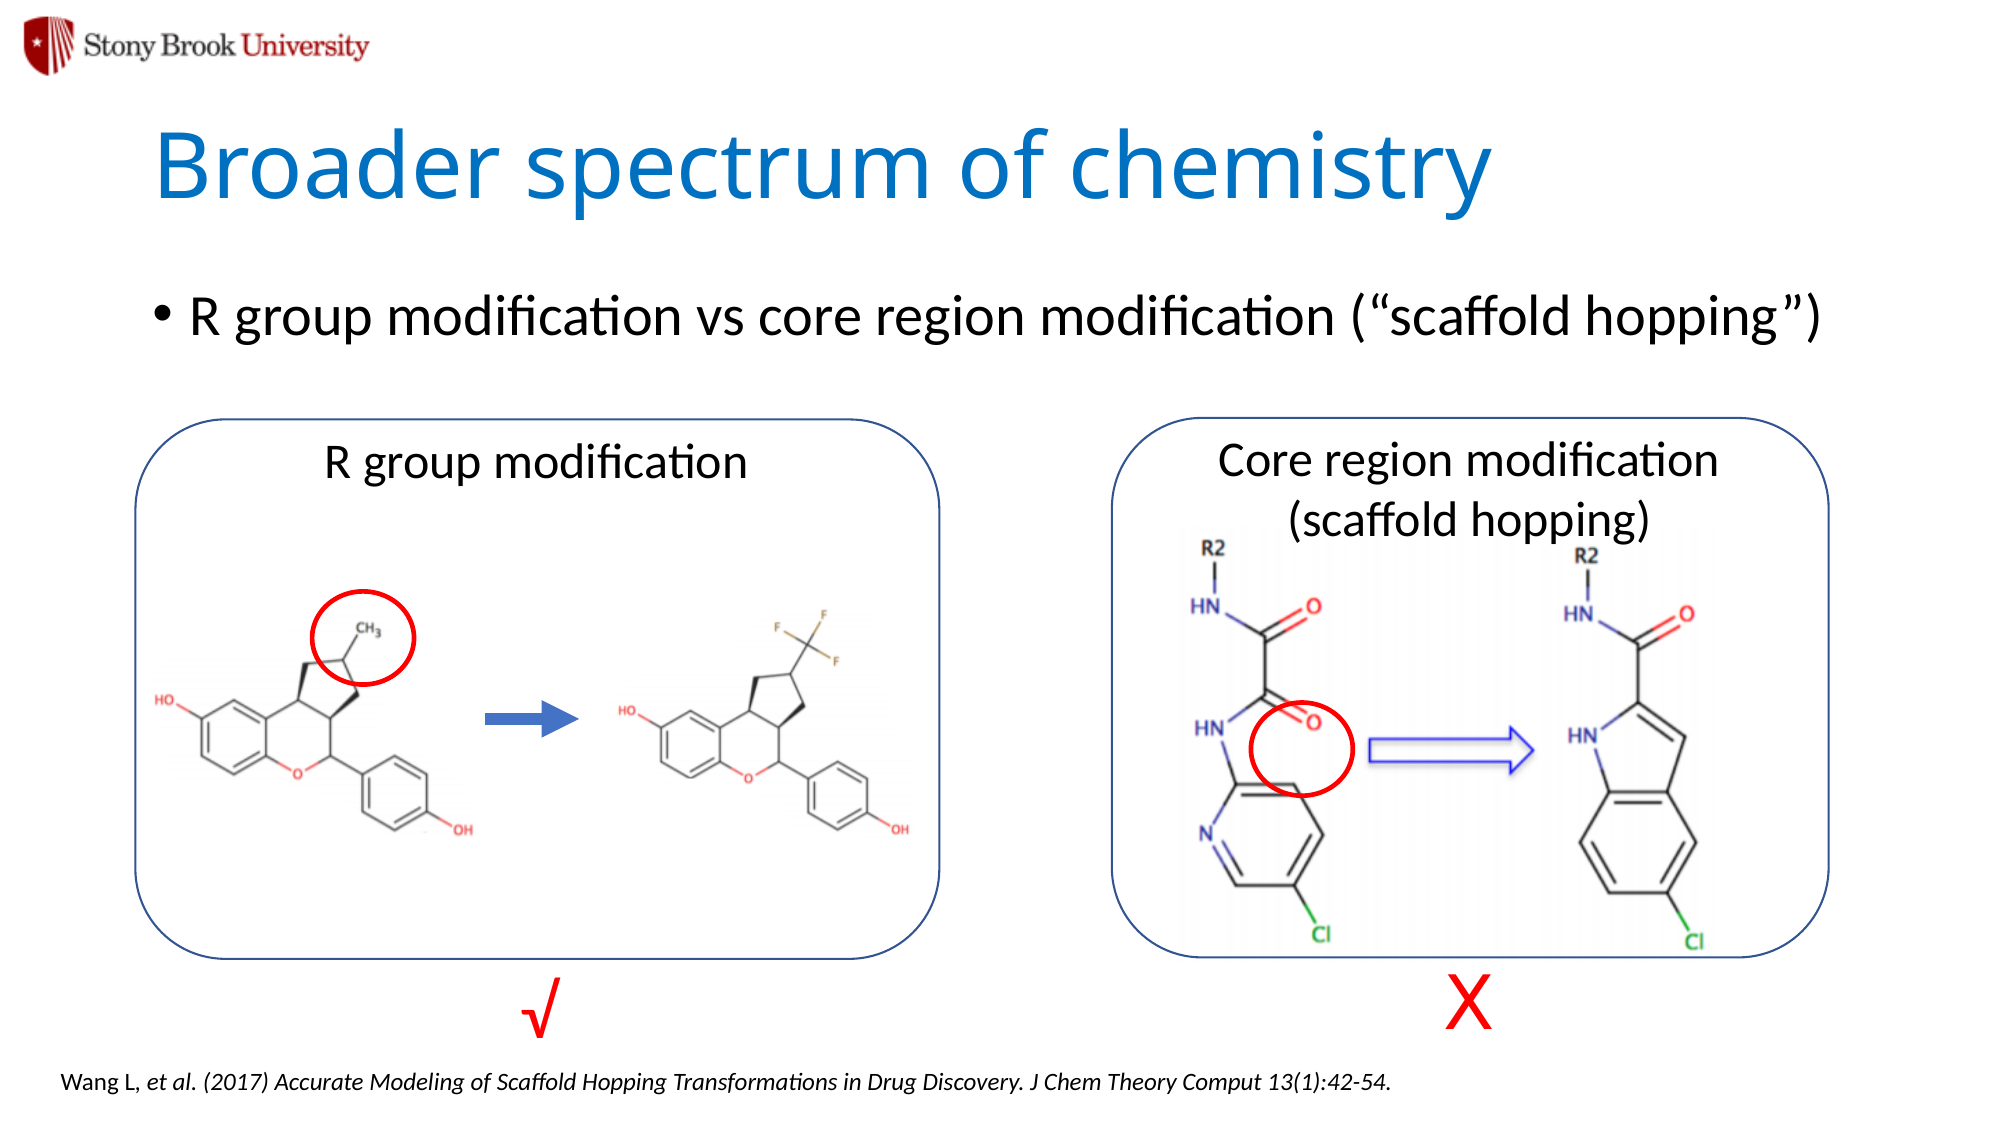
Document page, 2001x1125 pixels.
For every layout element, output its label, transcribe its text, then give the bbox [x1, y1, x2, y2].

text_box [1716, 490, 1830, 959]
picture [1177, 526, 1716, 963]
picture [608, 592, 942, 845]
text_box [134, 493, 941, 960]
list R group modification vs core region modification (“scaffold hopping”) [137, 277, 1863, 954]
text_box √ [438, 956, 641, 1062]
picture [0, 0, 391, 94]
picture [139, 604, 485, 844]
title Broader spectrum of chemistry [137, 59, 1863, 277]
text_box [326, 590, 400, 604]
text_box Core region modification (scaffold hopping) [1111, 419, 1828, 555]
text_box Wang L, et al. (2017) Accurate Modeling of Scaffold Hopping Transformations in Drug Discovery. J Chem Theory Comput 13(1):42-54. [45, 1058, 1790, 1125]
text_box R group modification [134, 420, 939, 496]
text_box ꓫ [1368, 963, 1571, 1052]
text_box [1110, 503, 1177, 955]
